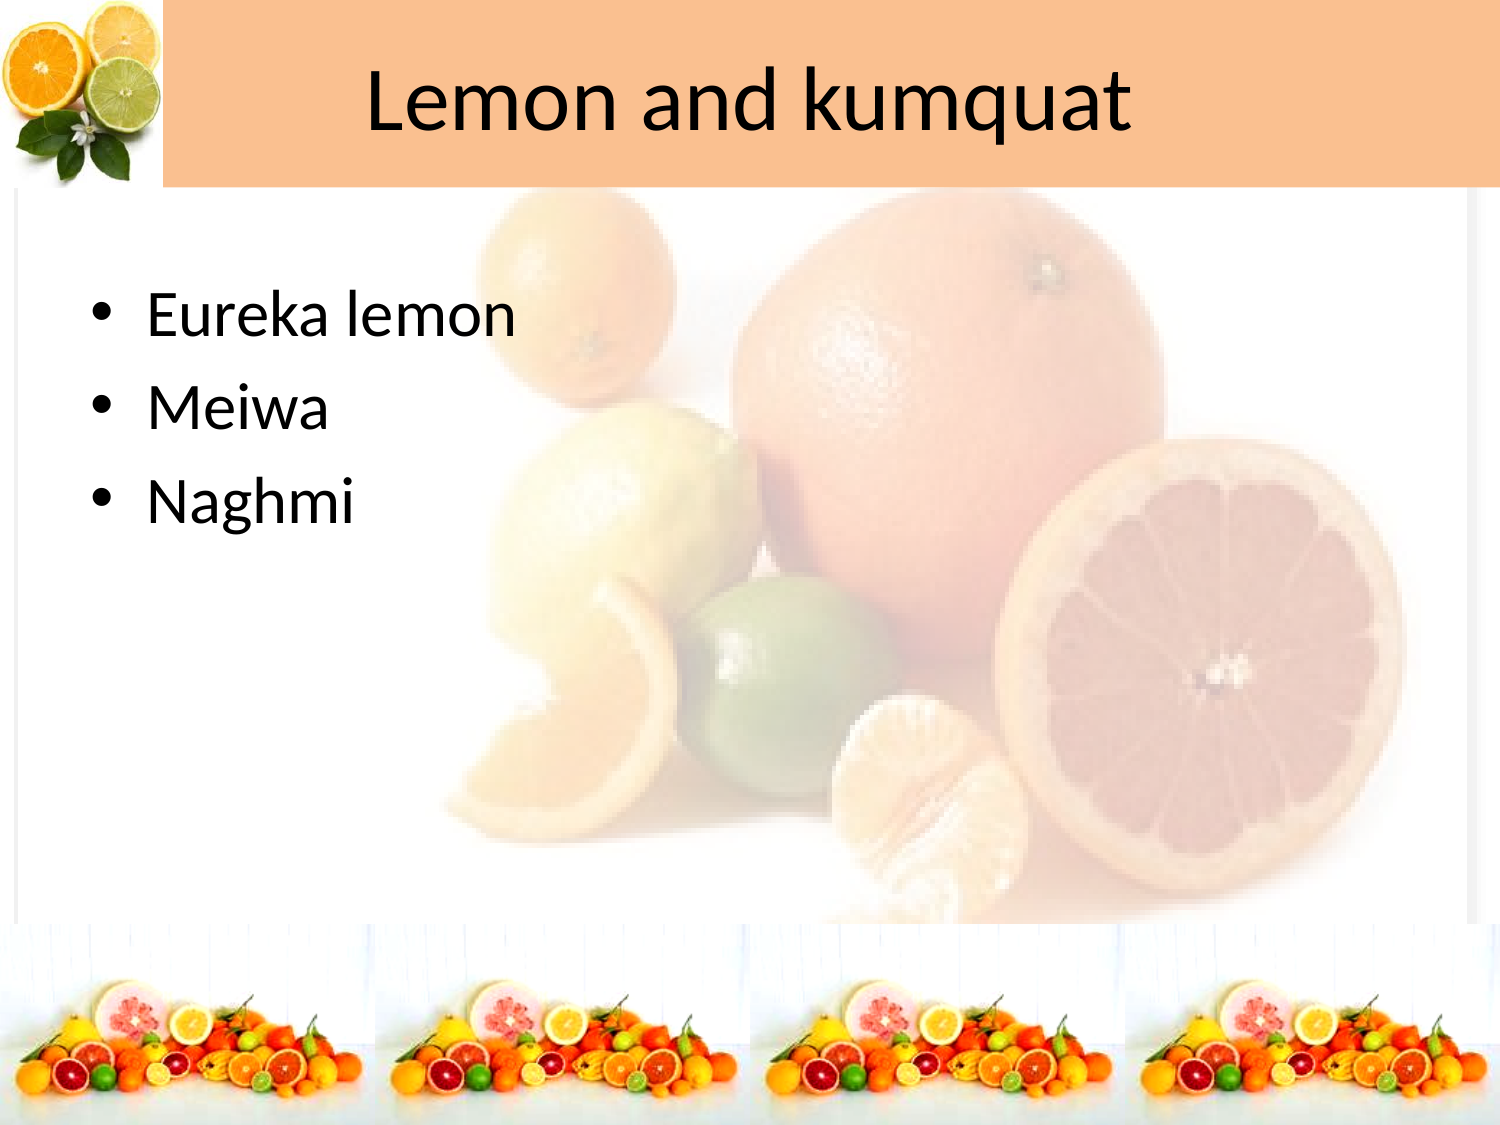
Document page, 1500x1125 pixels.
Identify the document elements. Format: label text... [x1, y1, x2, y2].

picture [0, 0, 1500, 1125]
title Lemon and kumquat [1496, 0, 1500, 188]
